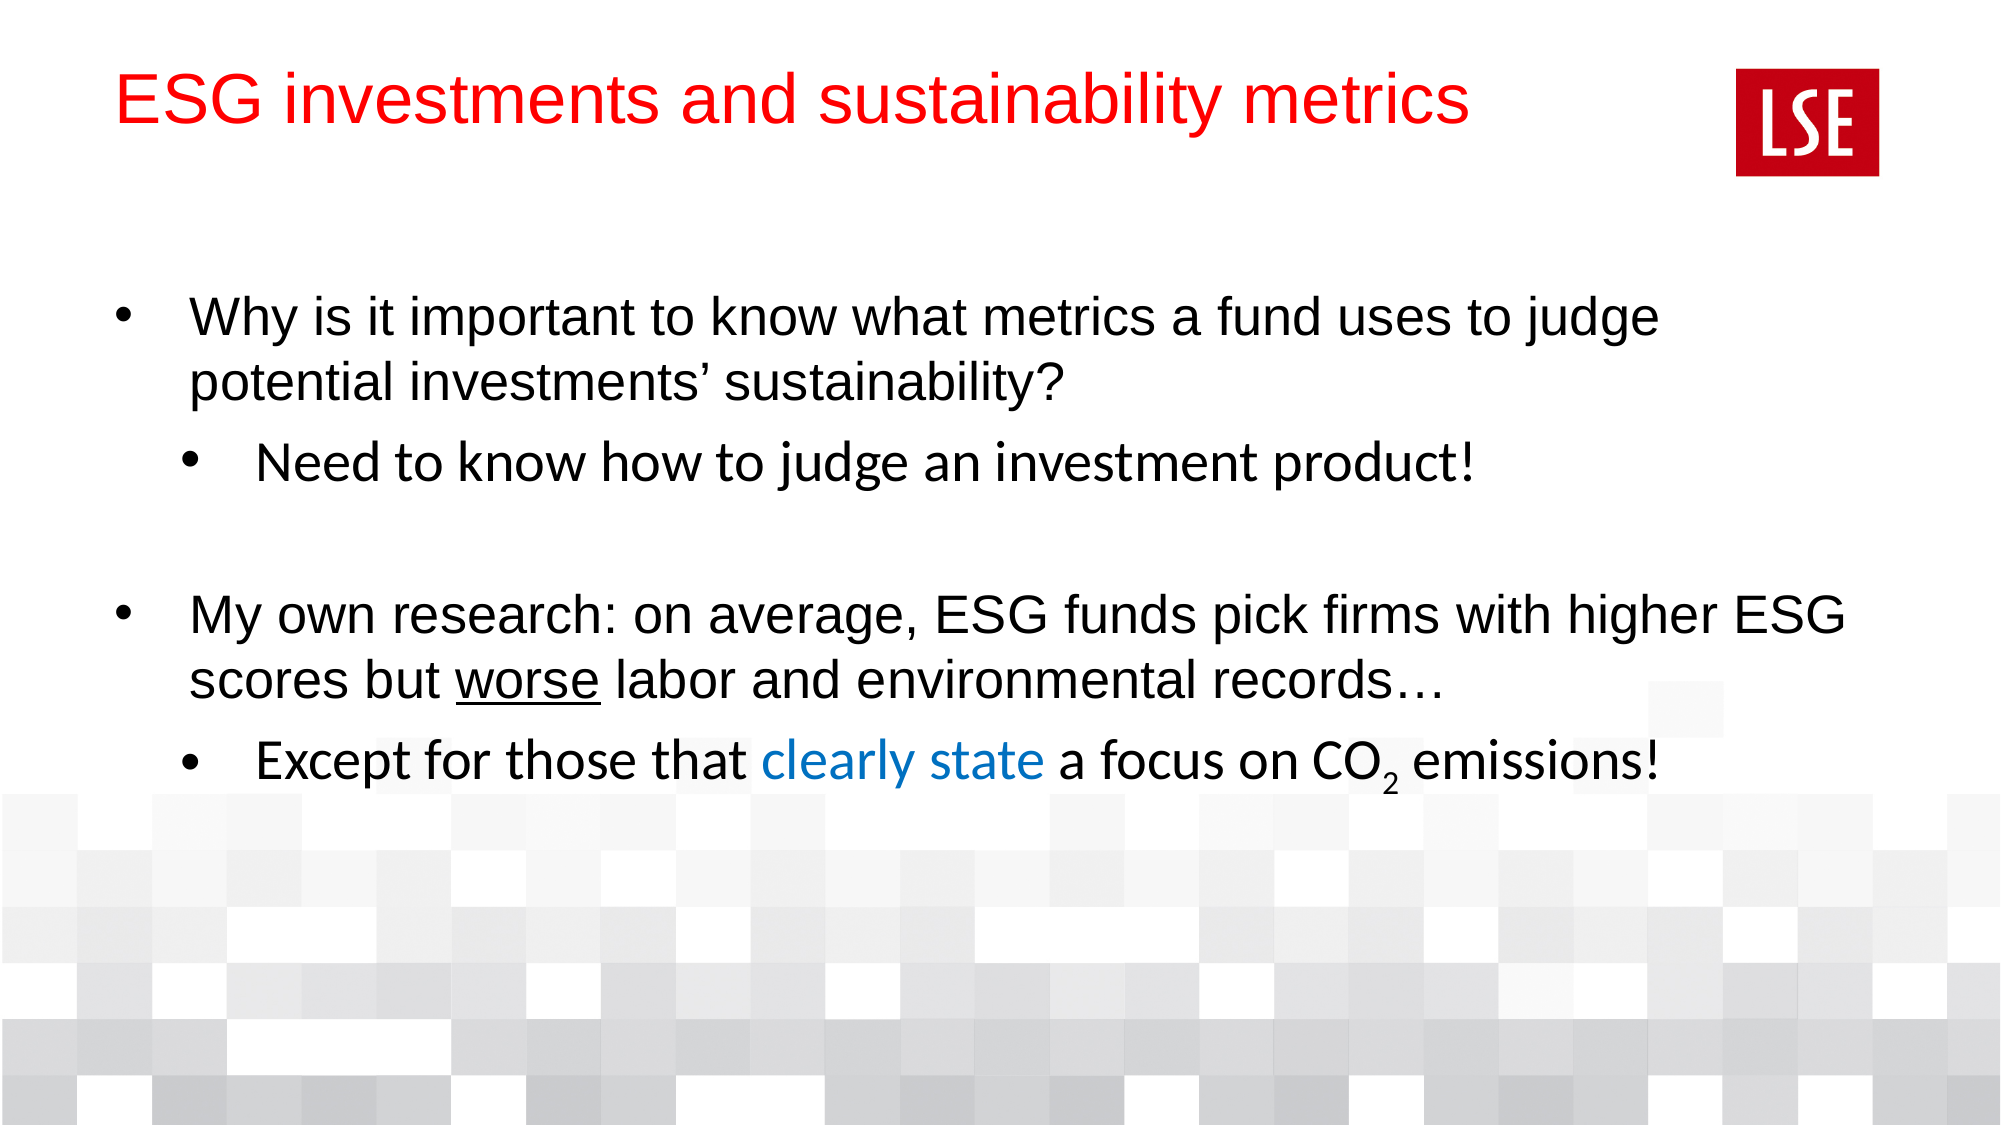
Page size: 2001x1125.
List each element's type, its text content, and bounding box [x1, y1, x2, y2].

title ESG investments and sustainability metrics [99, 45, 1627, 233]
picture [0, 0, 2001, 1125]
list Why is it important to know what metrics a fund uses to judge potential investments’ sustainability? Need to know how to judge an investment product! My own research: on average, ESG funds pick firms with higher ESG scores but worse labor and environmental records… Except for those that clearly state a focus on CO2 emissions! [99, 273, 1890, 1014]
